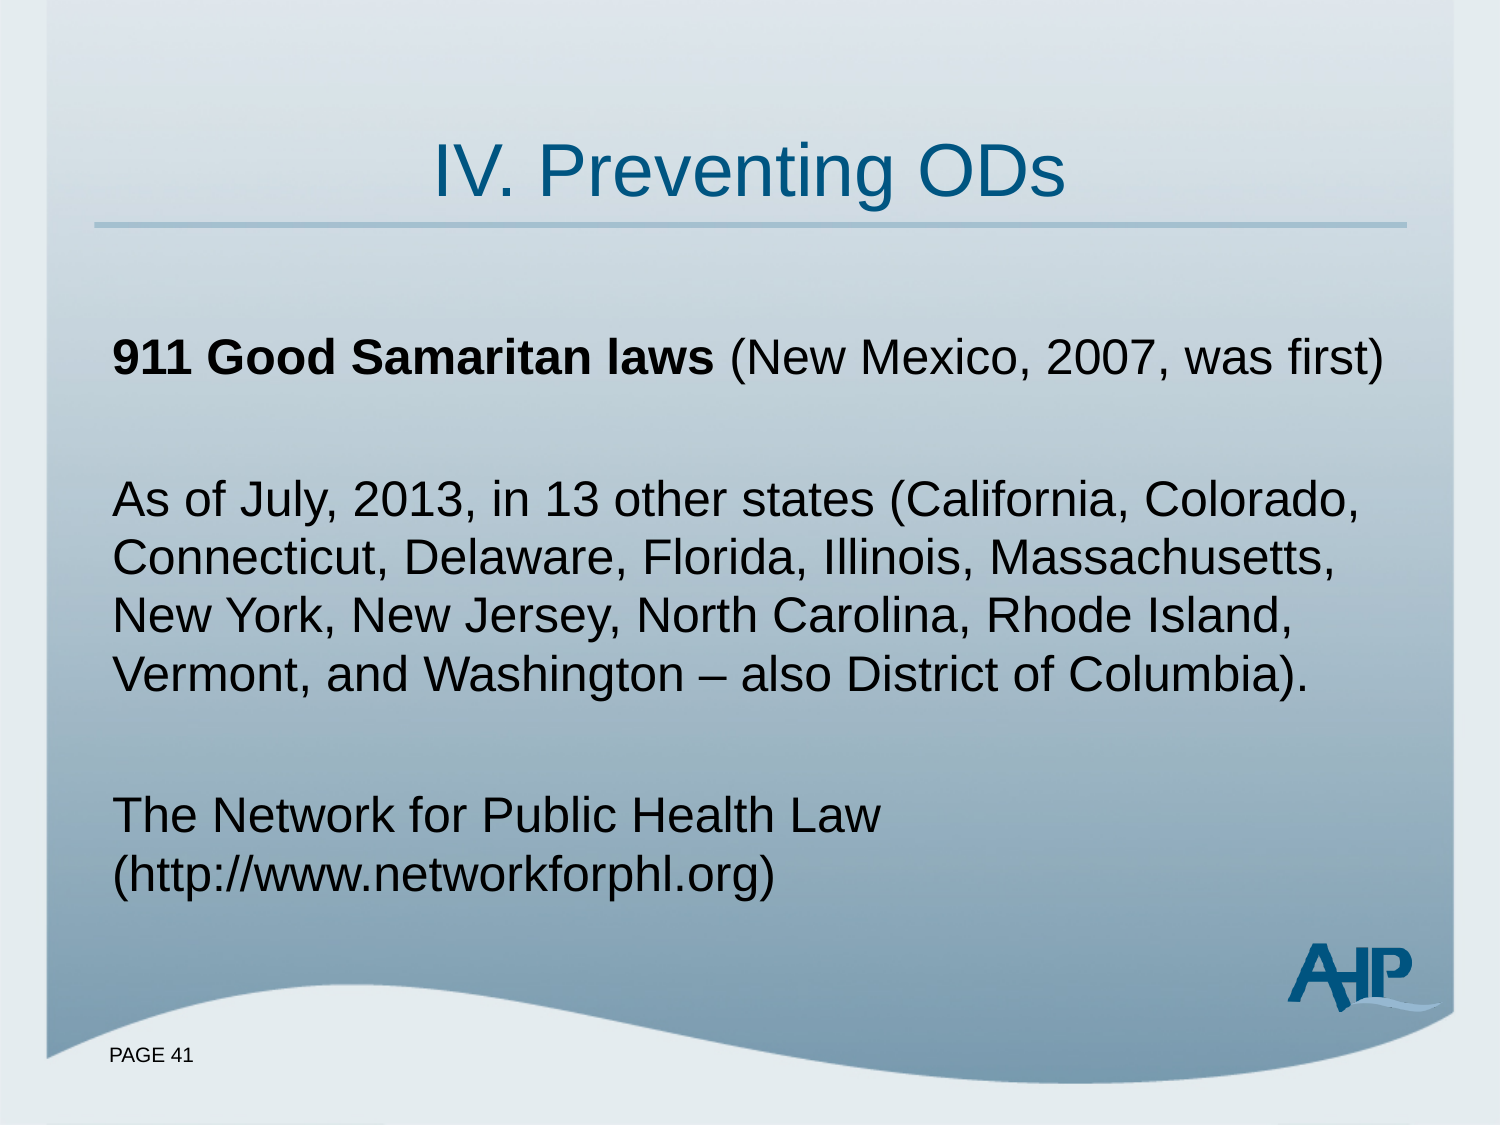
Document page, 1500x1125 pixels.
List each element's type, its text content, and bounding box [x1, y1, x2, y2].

title IV. Preventing ODs [75, 13, 1425, 212]
picture [0, 0, 1500, 1125]
list 911 Good Samaritan laws (New Mexico, 2007, was first) As of July, 2013, in 13 other states (California, Colorado, Connecticut, Delaware, Florida, Illinois, Massachusetts, New York, New Jersey, North Carolina, Rhode Island, Vermont, and Washington – also District of Columbia). The Network for Public Health Law (http://www.networkforphl.org) [112, 254, 1394, 998]
